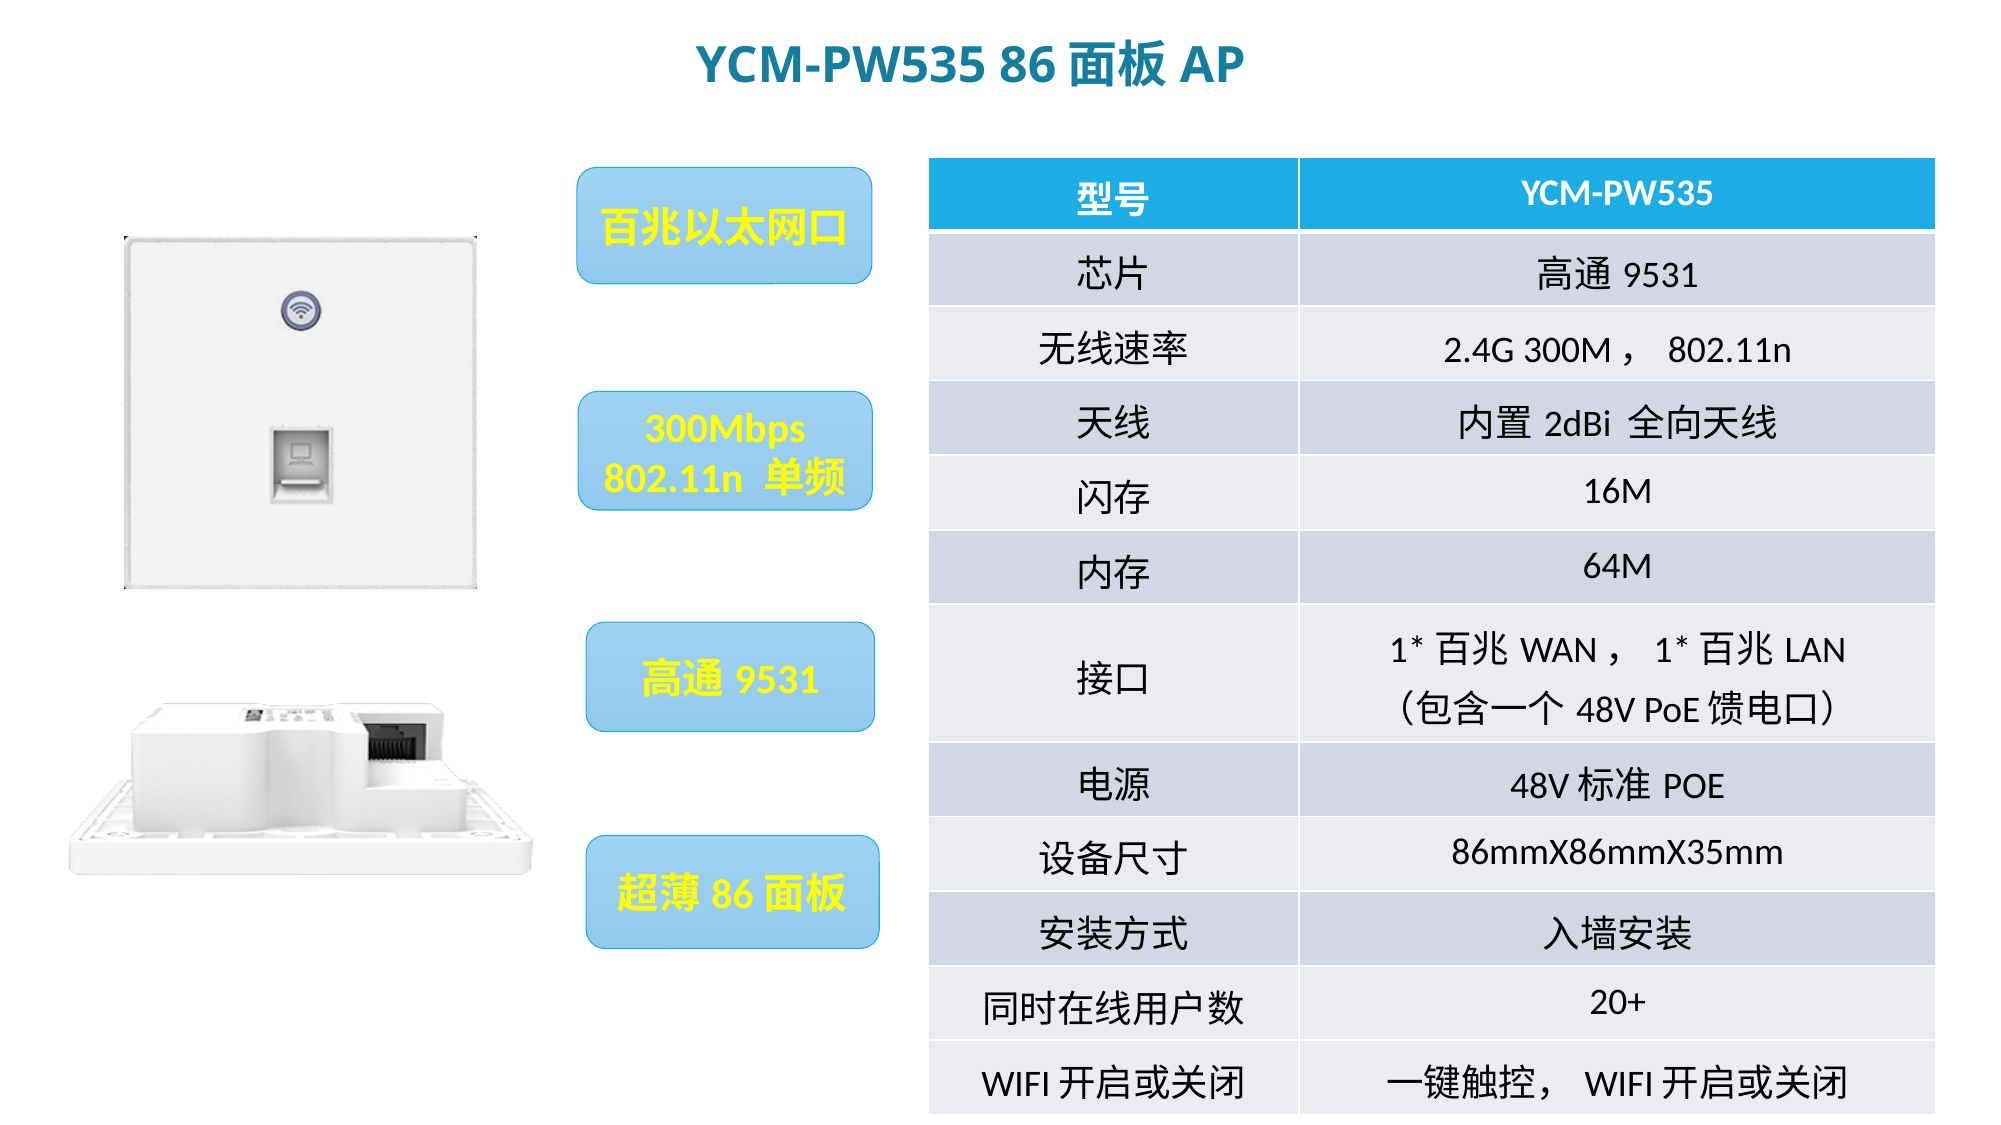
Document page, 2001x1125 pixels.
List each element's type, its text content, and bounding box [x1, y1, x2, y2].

text_box 百兆以太网口 [576, 166, 873, 285]
picture [69, 703, 533, 875]
table_cell 1*百兆WAN，1*百兆LAN （包含一个48V PoE馈电口） [1300, 605, 1935, 741]
table_cell 2.4G 300M，802.11n [1300, 307, 1935, 380]
picture [124, 236, 477, 589]
table_cell 安装方式 [929, 892, 1298, 965]
table_cell 无线速率 [929, 307, 1298, 380]
table_cell 64M [1300, 531, 1935, 603]
table_cell 高通9531 [1300, 234, 1935, 305]
table_cell 内置2dBi 全向天线 [1300, 381, 1935, 454]
table_header YCM-PW535 [1300, 158, 1935, 229]
table_cell 20+ [1300, 967, 1935, 1039]
table_cell 电源 [929, 743, 1298, 816]
table_cell 芯片 [929, 234, 1298, 305]
text_box 300Mbps 802.11n 单频 [577, 390, 873, 511]
text_box 超薄86面板 [585, 834, 880, 950]
table_cell 设备尺寸 [929, 817, 1298, 890]
table_cell 内存 [929, 531, 1298, 603]
table_cell 86mmX86mmX35mm [1300, 817, 1935, 890]
table_cell 天线 [929, 381, 1298, 454]
table_cell 同时在线用户数 [929, 967, 1298, 1039]
table_cell 48V标准POE [1300, 743, 1935, 816]
text_box 高通9531 [585, 621, 876, 733]
table_cell 一键触控，WIFI开启或关闭 [1300, 1041, 1935, 1114]
text_box YCM-PW535 86面板AP [680, 32, 1309, 102]
table_cell 16M [1300, 456, 1935, 529]
table_cell WIFI开启或关闭 [929, 1041, 1298, 1114]
table_header 型号 [929, 158, 1298, 229]
table_cell 闪存 [929, 456, 1298, 529]
table_cell 接口 [929, 605, 1298, 741]
table_cell 入墙安装 [1300, 892, 1935, 965]
